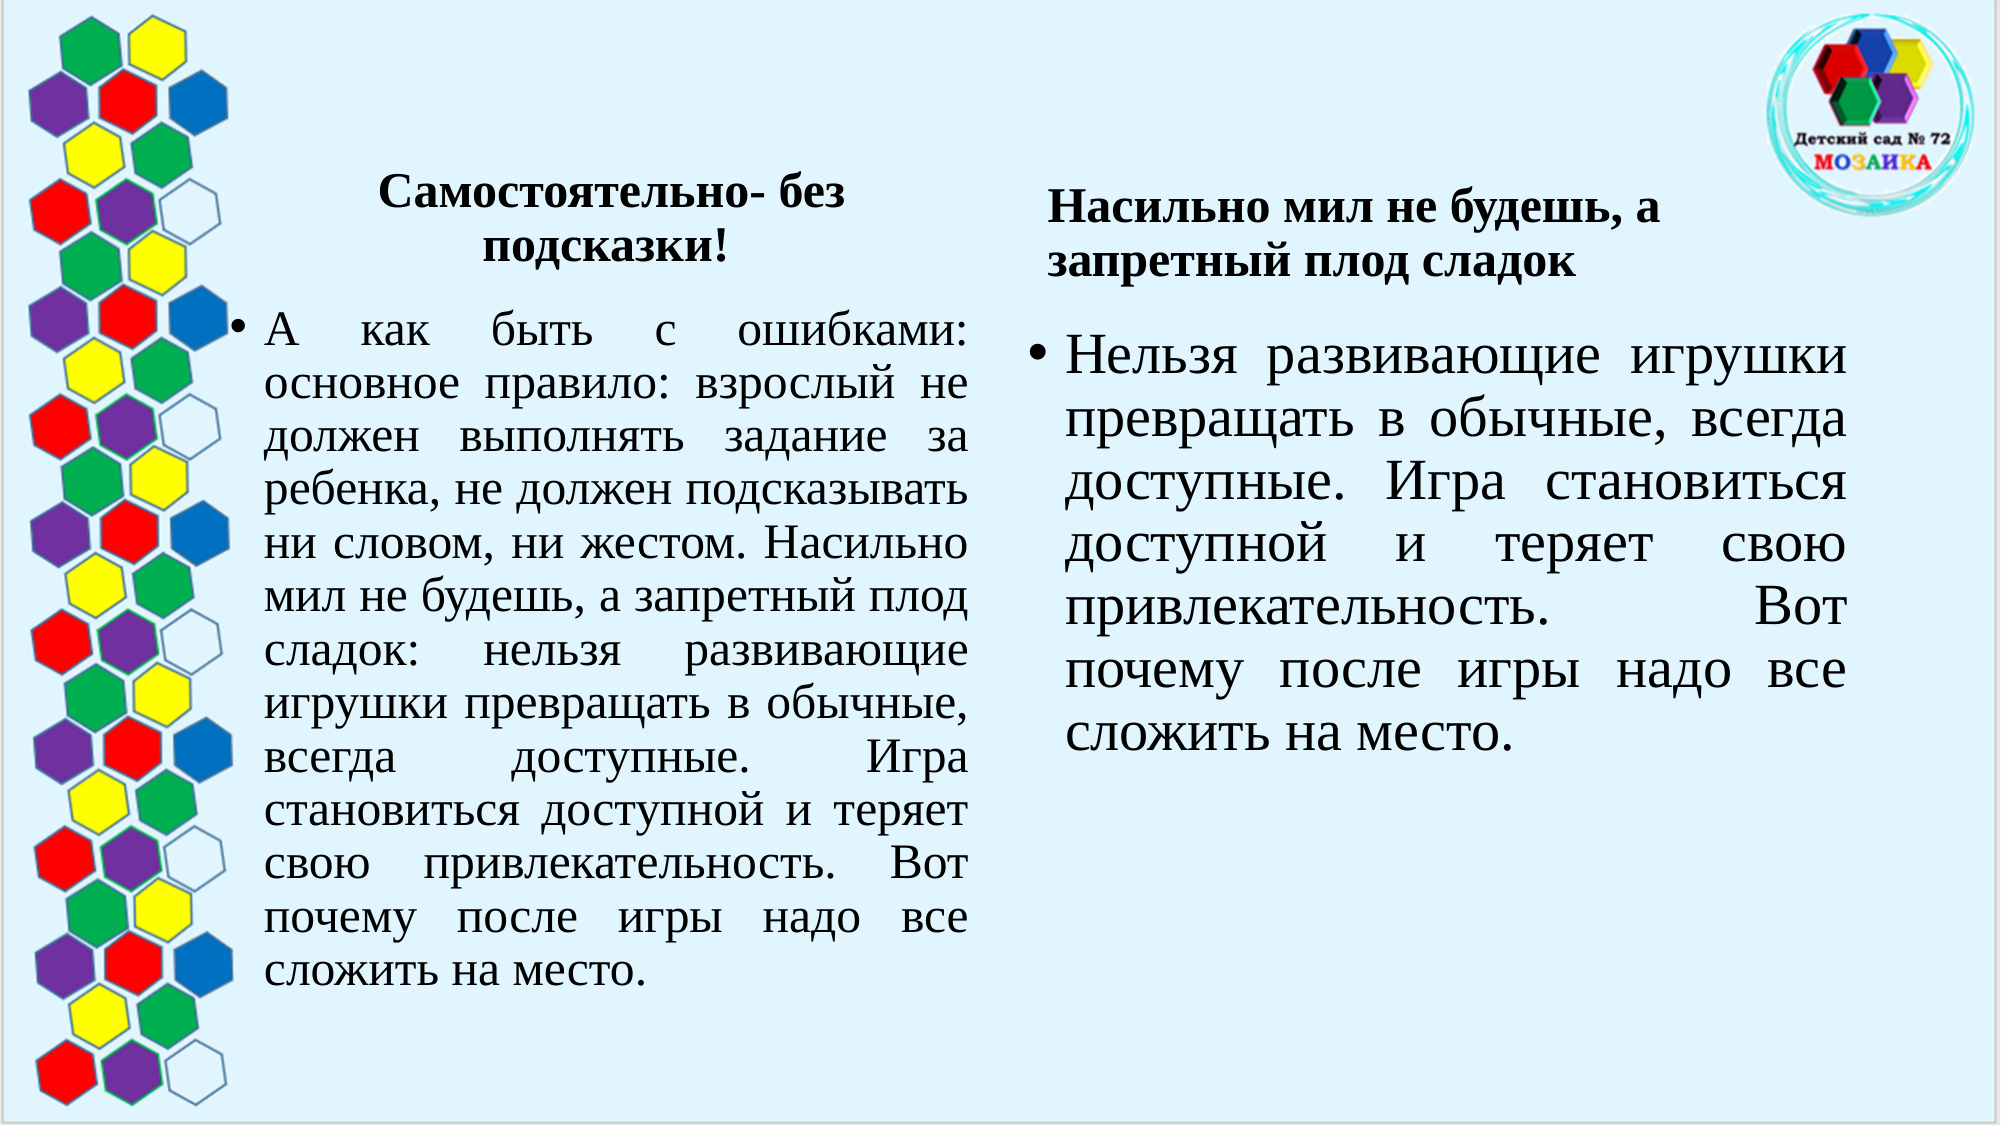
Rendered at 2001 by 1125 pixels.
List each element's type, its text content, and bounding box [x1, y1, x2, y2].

list Нельзя развивающие игрушки превращать в обычные, всегда доступные. Игра становиться доступной и теряет свою привлекательность. Вот почему после игры надо все сложить на место. [1012, 315, 1863, 1016]
picture [0, 0, 2001, 1125]
list Самостоятельно- без подсказки! [238, 139, 984, 294]
list А как быть с ошибками: основное правило: взрослый не должен выполнять задание за ребенка, не должен подсказывать ни словом, ни жестом. Насильно мил не будешь, а запретный плод сладок: нельзя развивающие игрушки превращать в обычные, всегда доступные. Игра становиться доступной и теряет свою привлекательность. Вот почему после игры надо все сложить на место. [214, 294, 984, 1016]
list Насильно мил не будешь, а запретный плод сладок [1032, 139, 1863, 295]
